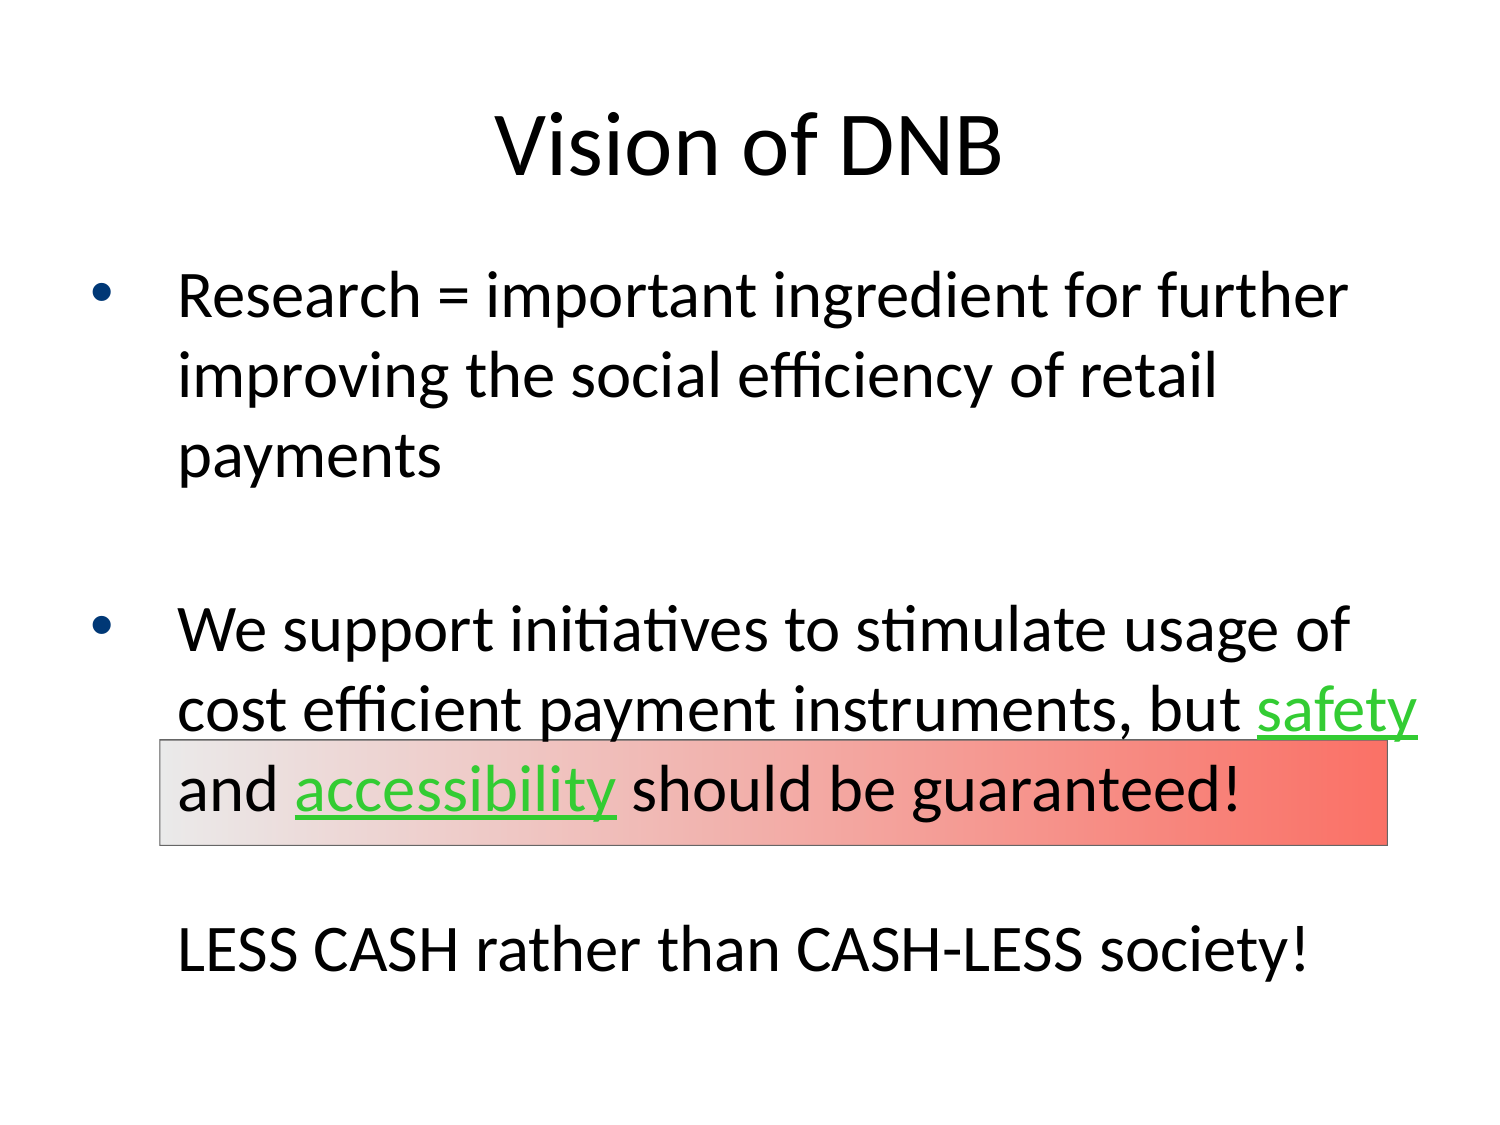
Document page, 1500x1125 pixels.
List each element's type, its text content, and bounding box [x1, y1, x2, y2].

list Research = important ingredient for further improving the social efficiency of retail payments We support initiatives to stimulate usage of cost efficient payment instruments, but safety and accessibility should be guaranteed! LESS CASH rather than CASH-LESS society! [75, 243, 1471, 1059]
title Vision of DNB [75, 45, 1425, 233]
